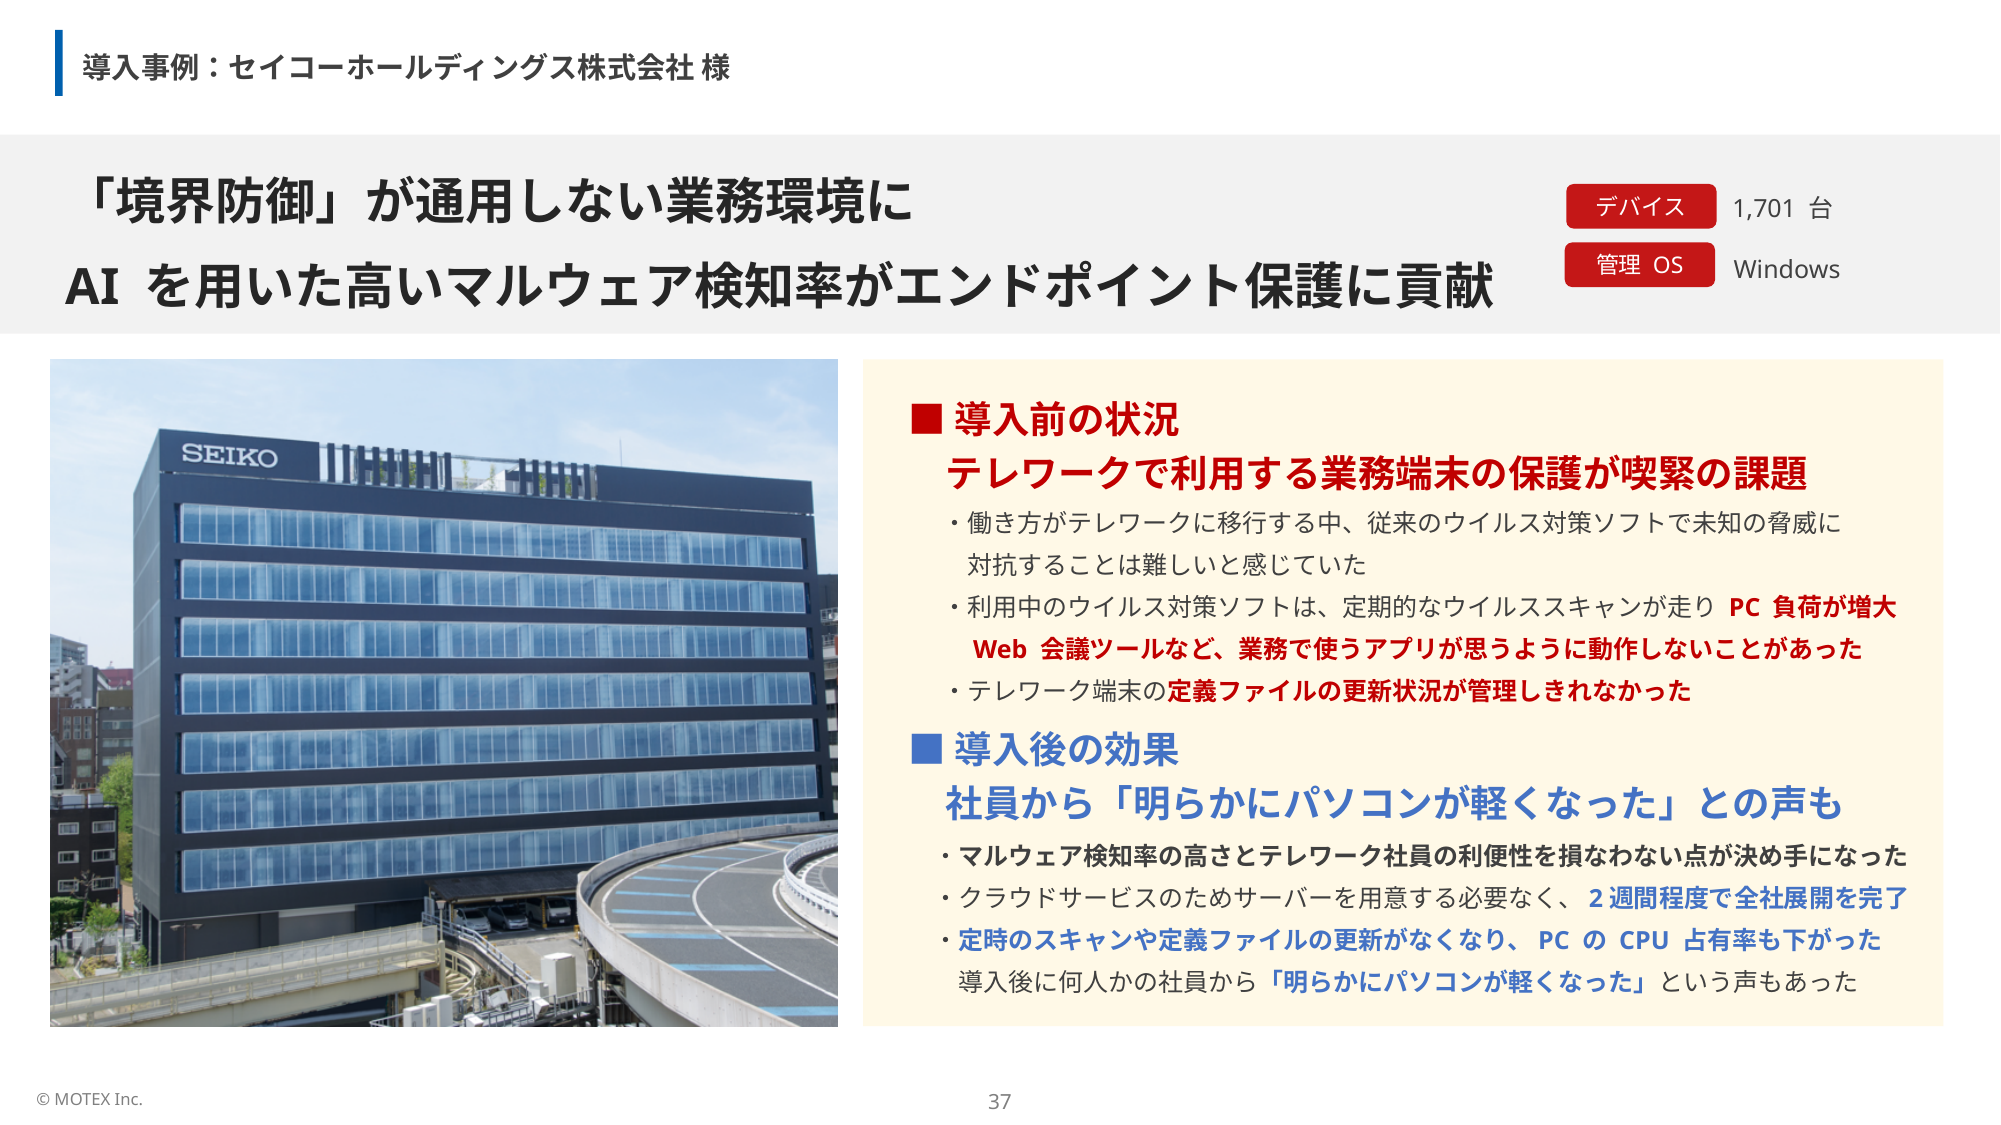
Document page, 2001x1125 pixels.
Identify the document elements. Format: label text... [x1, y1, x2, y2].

text_box 管理 OS [1563, 241, 1717, 289]
text_box 1,701 台 [1717, 185, 1849, 230]
text_box デバイス [1565, 182, 1718, 230]
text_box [893, 379, 2000, 709]
text_box Windows [1718, 245, 1856, 291]
list 導入事例：セイコーホールディングス株式会社 様 [67, 28, 1885, 90]
text_box 「境界防御」が通用しない業務環境に AI を用いた高いマルウェア検知率がエンドポイント保護に貢献 [50, 138, 1958, 322]
text_box [0, 134, 2000, 335]
text_box [862, 358, 1944, 1027]
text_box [893, 709, 2000, 1003]
picture [50, 359, 838, 1027]
